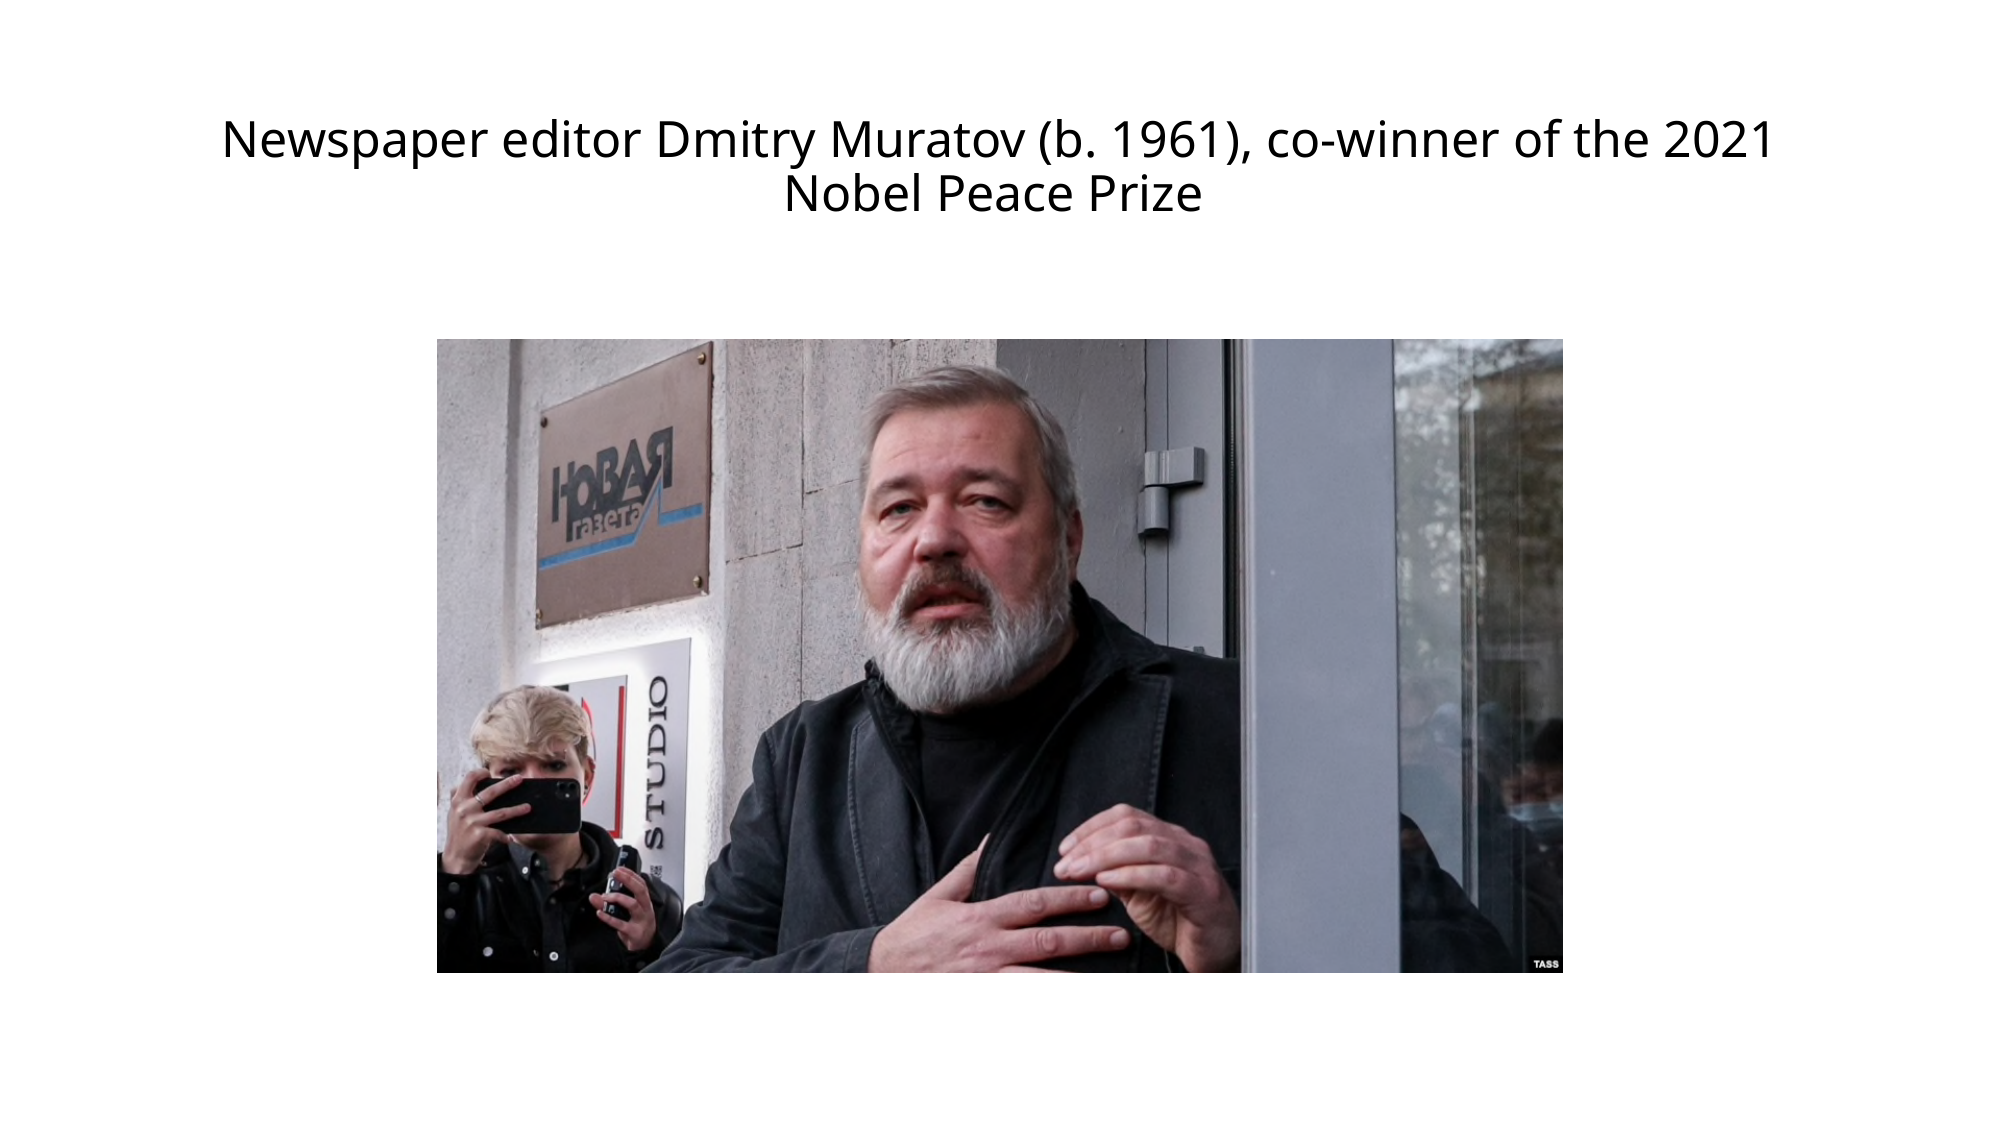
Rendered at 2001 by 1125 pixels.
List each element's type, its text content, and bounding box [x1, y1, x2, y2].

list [437, 339, 1563, 973]
title Newspaper editor Dmitry Muratov (b. 1961), co-winner of the 2021 Nobel Peace Prize [137, 59, 1863, 278]
